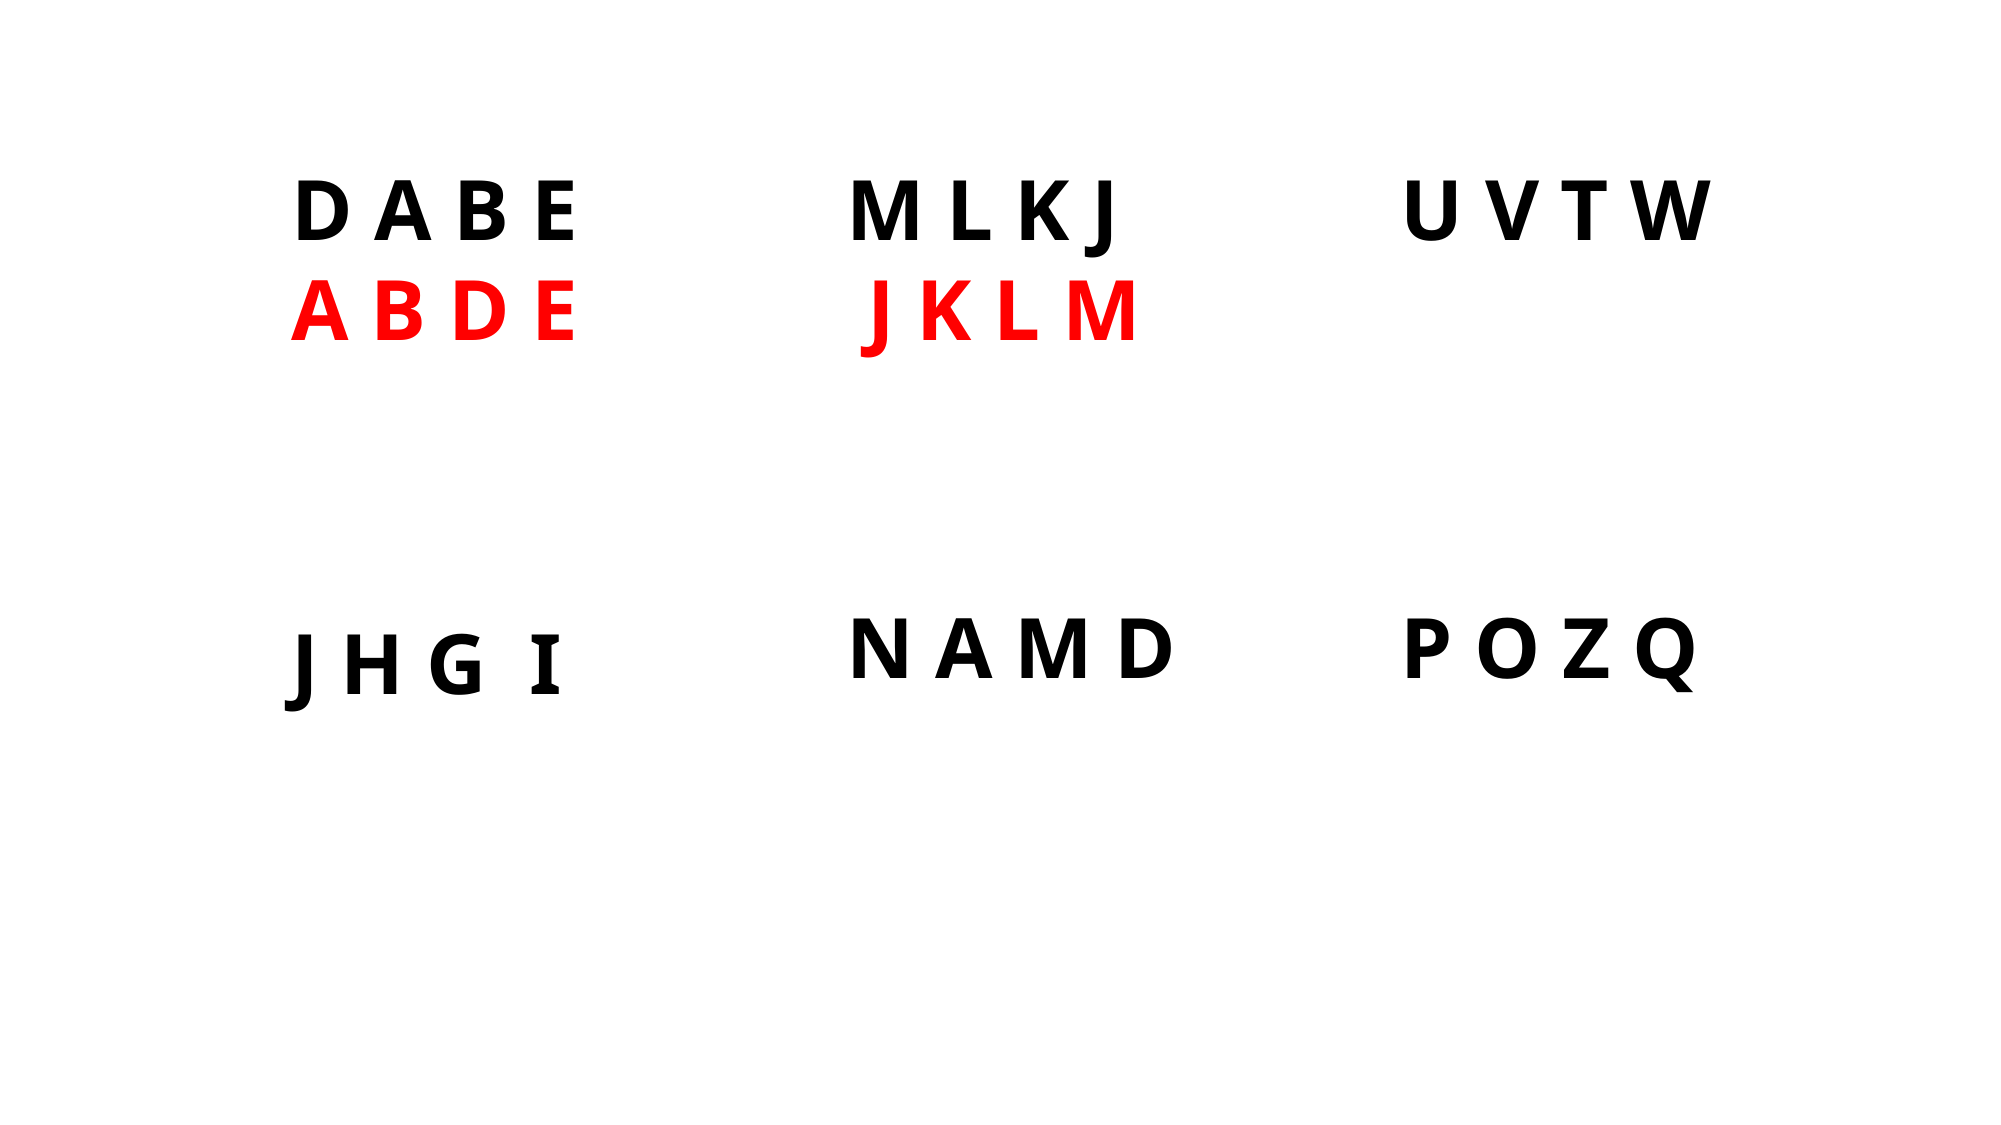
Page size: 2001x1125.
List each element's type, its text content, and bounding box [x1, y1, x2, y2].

text_box U V T W [1385, 149, 1833, 265]
text_box M L K J J K L M [831, 149, 1278, 365]
text_box J H G I [276, 603, 724, 719]
text_box P O Z Q [1385, 587, 1833, 703]
text_box N A M D [831, 587, 1278, 703]
text_box D A B E A B D E [276, 149, 724, 365]
